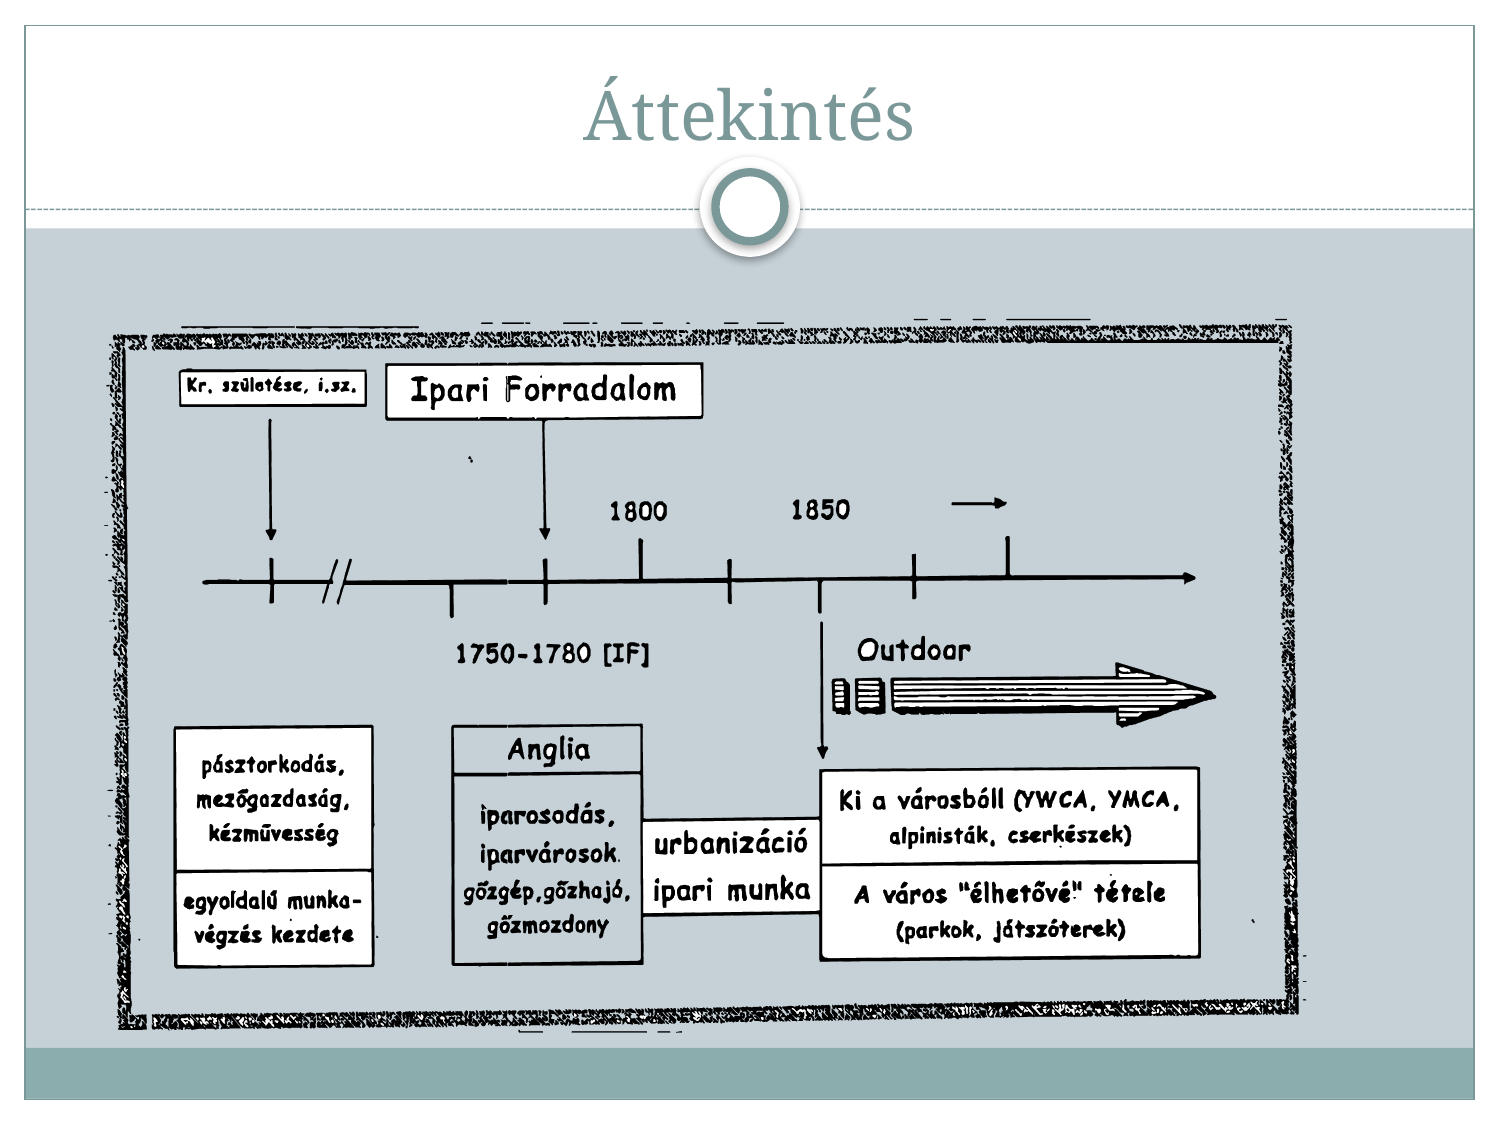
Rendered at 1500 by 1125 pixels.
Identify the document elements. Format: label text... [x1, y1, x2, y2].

picture [101, 315, 1307, 1036]
title Áttekintés [49, 37, 1450, 162]
